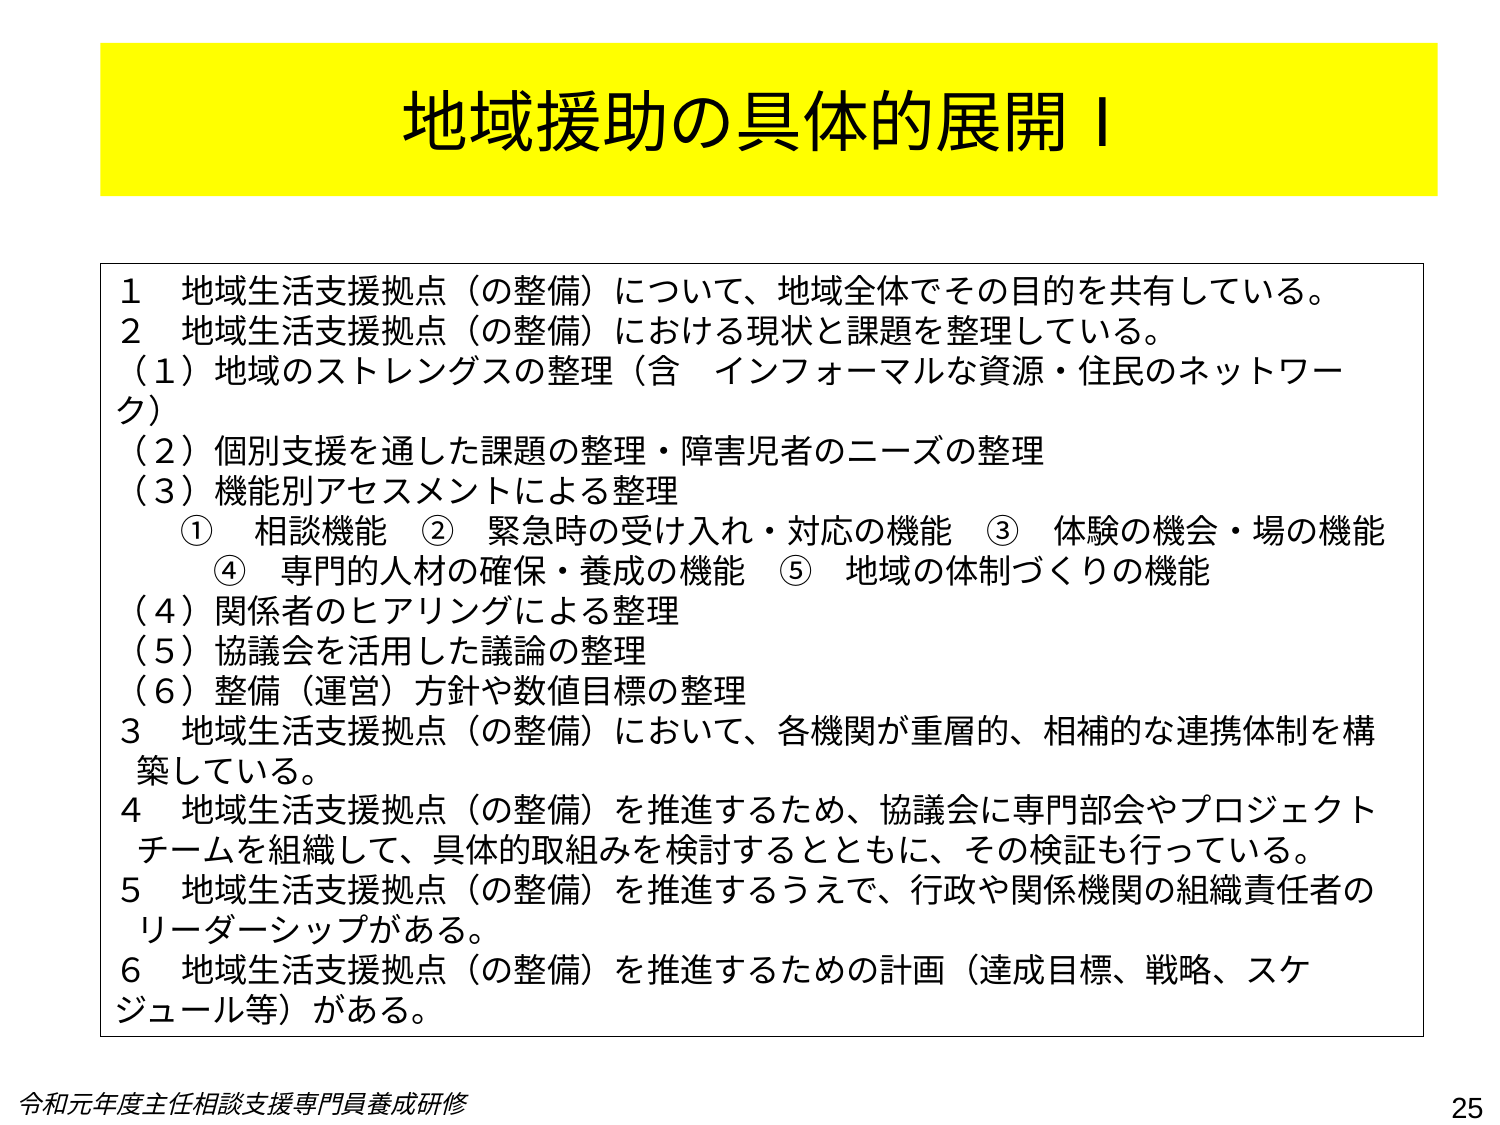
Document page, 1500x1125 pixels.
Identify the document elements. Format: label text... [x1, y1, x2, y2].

title 地域援助の具体的展開Ⅰ [100, 42, 1438, 197]
list [112, 255, 1436, 870]
footer 令和元年度主任相談支援専門員養成研修 [1, 1080, 547, 1125]
slide_number 25 [1148, 1081, 1499, 1125]
text_box １ 地域生活支援拠点（の整備）について、地域全体でその目的を共有している。 ２ 地域生活支援拠点（の整備）における現状と課題を整理している。 （１）地域のストレングスの整理（含 インフォーマルな資源・住民のネットワーク） （２）個別支援を通した課題の整理・障害児者のニーズの整理 （３）機能別アセスメントによる整理 ① 相談機能 ② 緊急時の受け入れ・対応の機能 ③ 体験の機会・場の機能 ④ 専門的人材の確保・養成の機能 ⑤ 地域の体制づくりの機能 （４）関係者のヒアリングによる整理 （５）協議会を活用した議論の整理 （６）整備（運営）方針や数値目標の整理 ３ 地域生活支援拠点（の整備）において、各機関が重層的、相補的な連携体制を構築している。 ４ 地域生活支援拠点（の整備）を推進するため、協議会に専門部会やプロジェクトチームを組織して、具体的取組みを検討するとともに、その検証も行っている。 ５ 地域生活支援拠点（の整備）を推進するうえで、行政や関係機関の組織責任者のリーダーシップがある。 ６ 地域生活支援拠点（の整備）を推進するための計画（達成目標、戦略、スケジュール等）がある。 [100, 263, 1424, 1037]
